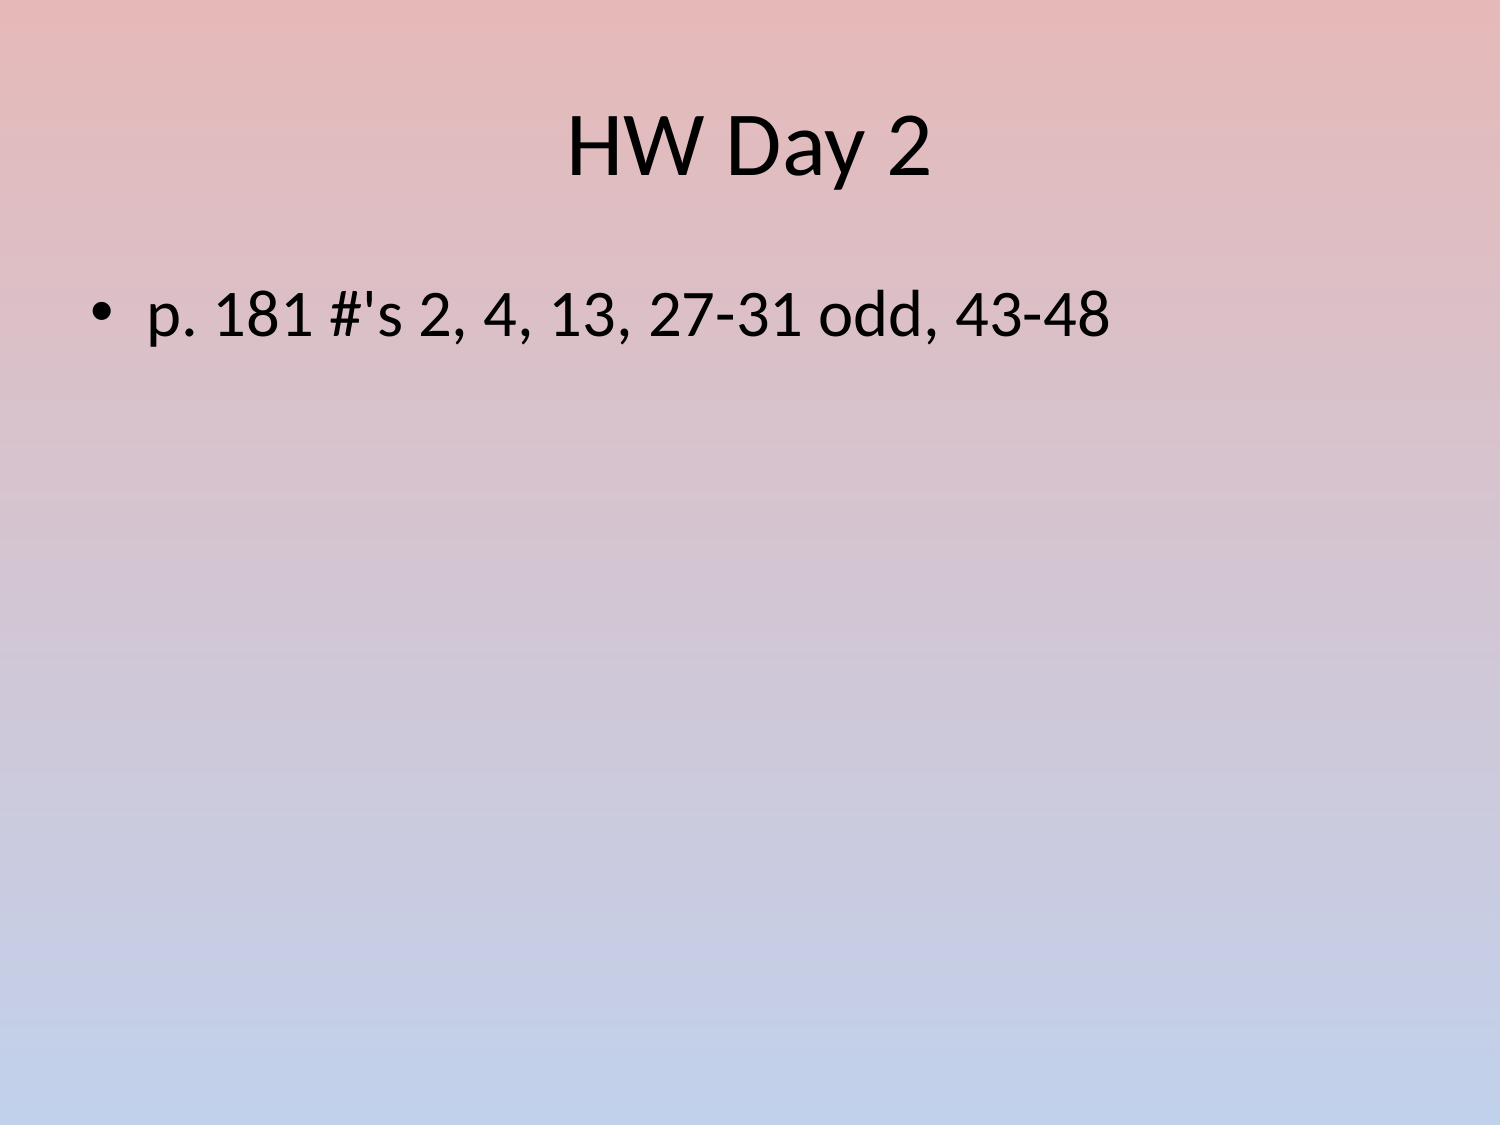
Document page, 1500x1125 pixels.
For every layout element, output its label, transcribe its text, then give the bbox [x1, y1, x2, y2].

title HW Day 2 [75, 45, 1425, 233]
list p. 181 #'s 2, 4, 13, 27-31 odd, 43-48 [75, 262, 1425, 1005]
